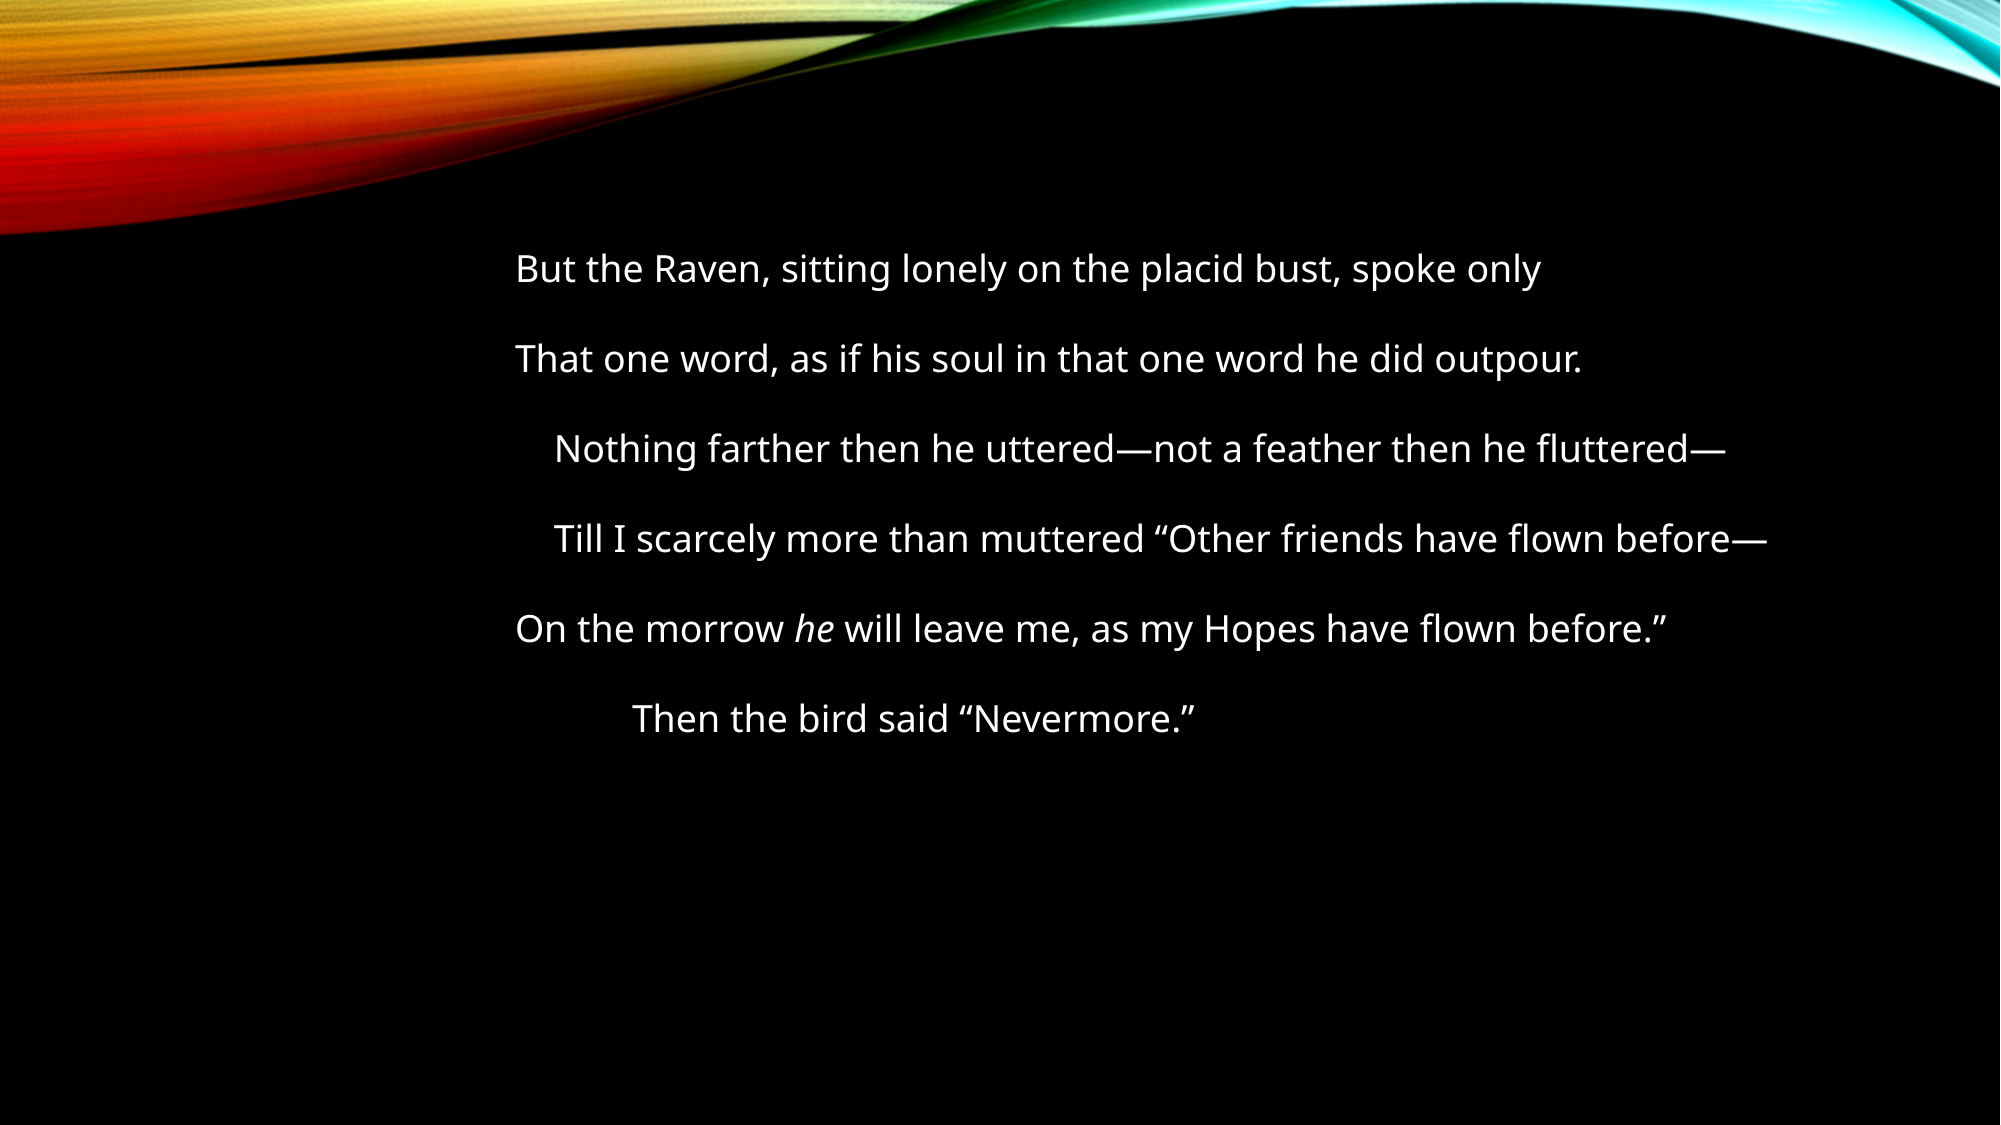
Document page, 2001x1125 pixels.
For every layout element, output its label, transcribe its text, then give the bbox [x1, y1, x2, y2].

picture [0, 0, 2000, 237]
text_box But the Raven, sitting lonely on the placid bust, spoke only That one word, as if his soul in that one word he did outpour. Nothing farther then he uttered—not a feather then he fluttered— Till I scarcely more than muttered “Other friends have flown before— On the morrow he will leave me, as my Hopes have flown before.” Then the bird said “Nevermore.” [500, 237, 1816, 747]
